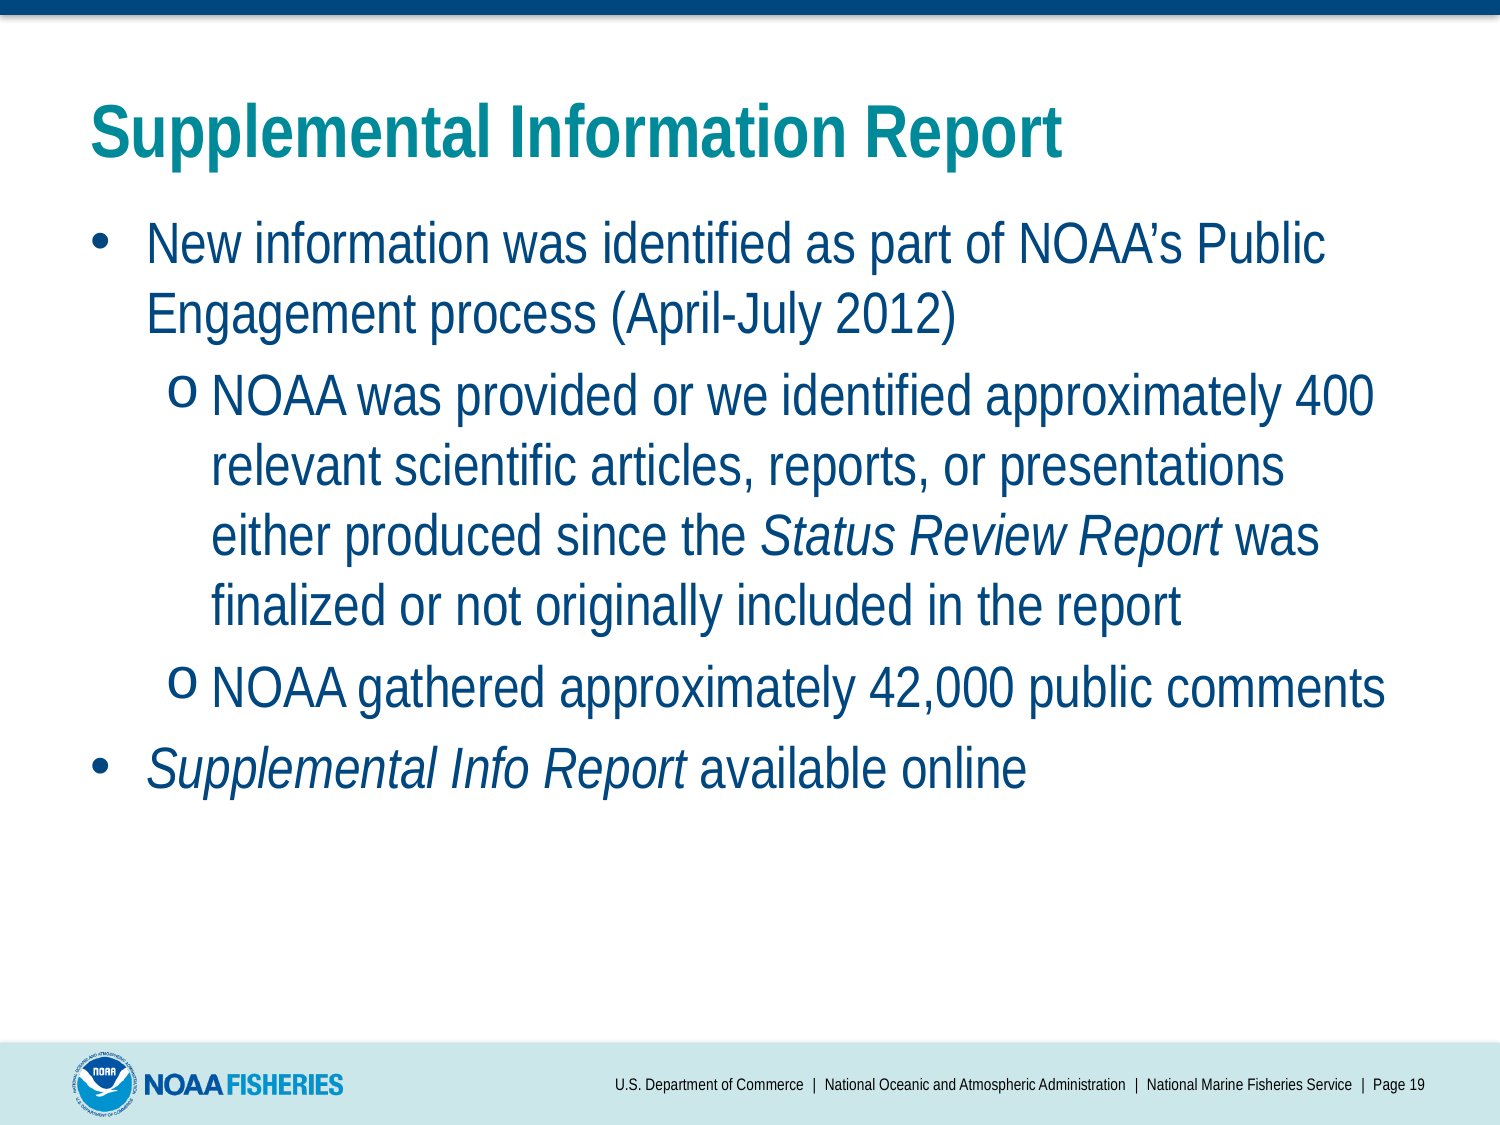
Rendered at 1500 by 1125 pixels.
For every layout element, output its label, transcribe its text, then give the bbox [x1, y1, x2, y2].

list New information was identified as part of NOAA’s Public Engagement process (April-July 2012) NOAA was provided or we identified approximately 400 relevant scientific articles, reports, or presentations either produced since the Status Review Report was finalized or not originally included in the report NOAA gathered approximately 42,000 public comments Supplemental Info Report available online [75, 197, 1425, 941]
picture [335, 1078, 343, 1085]
slide_number U.S. Department of Commerce | National Oceanic and Atmospheric Administration | National Marine Fisheries Service | Page 19 [375, 1042, 1425, 1125]
title Supplemental Information Report [75, 75, 1425, 186]
picture [72, 1052, 343, 1117]
